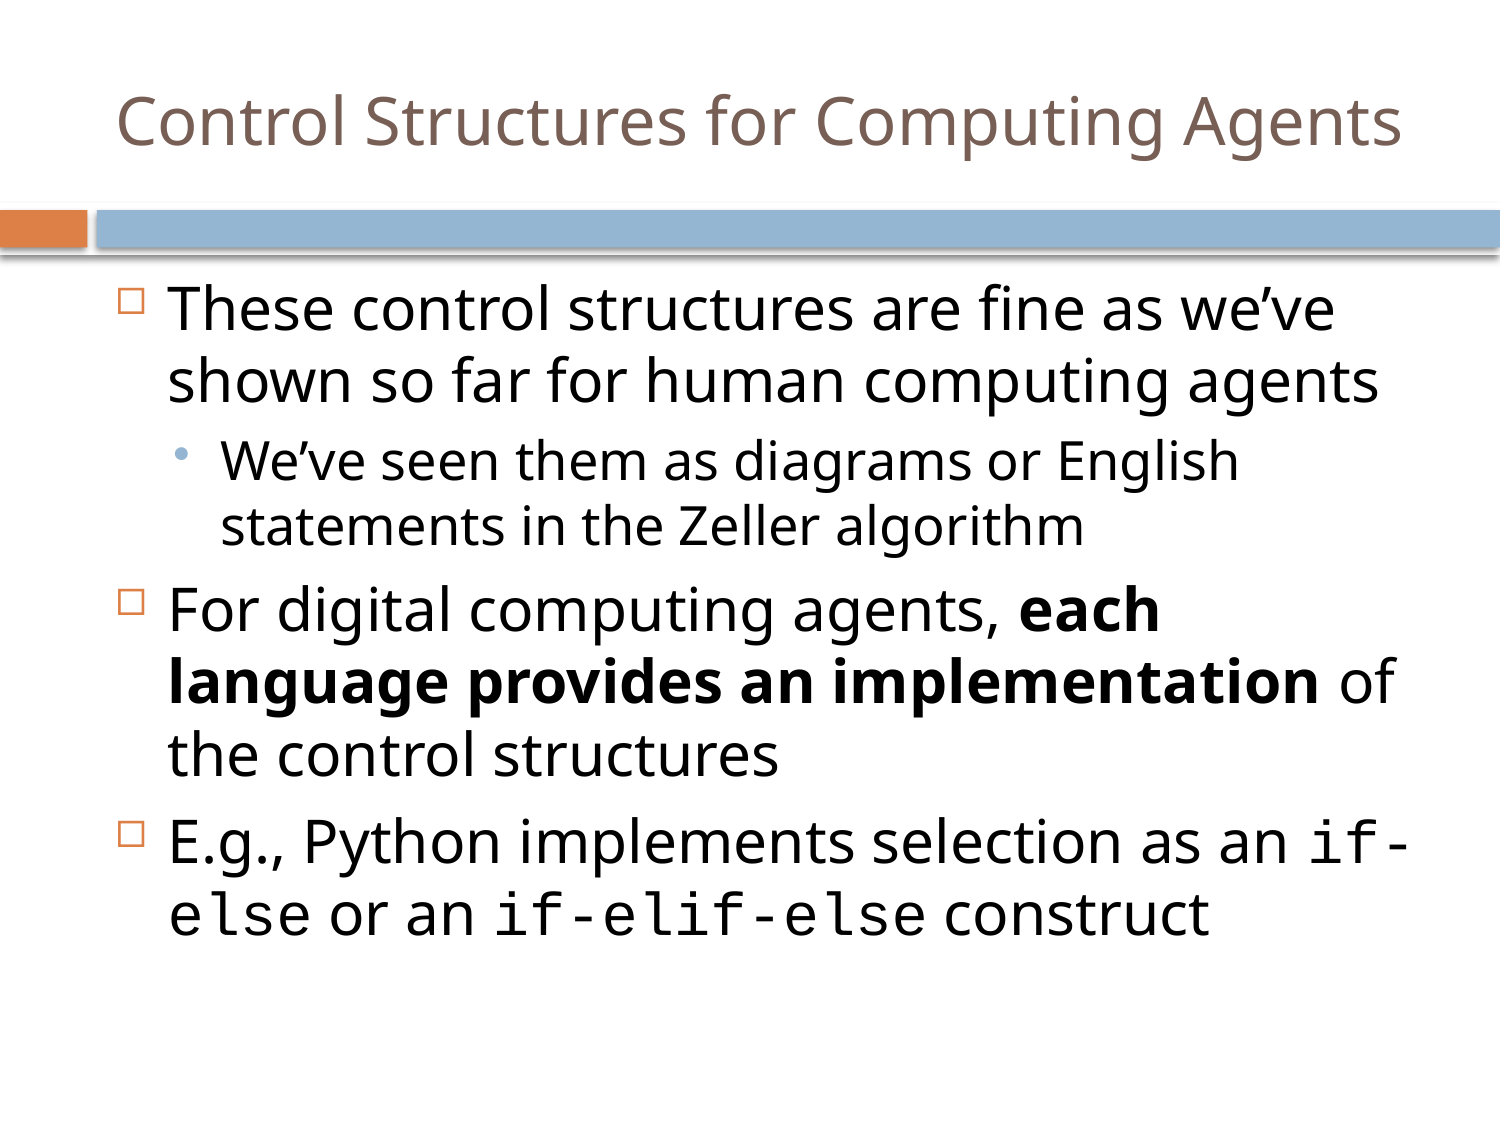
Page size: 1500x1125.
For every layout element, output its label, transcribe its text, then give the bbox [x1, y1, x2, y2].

title Control Structures for Computing Agents [100, 37, 1438, 200]
list These control structures are fine as we’ve shown so far for human computing agents We’ve seen them as diagrams or English statements in the Zeller algorithm For digital computing agents, each language provides an implementation of the control structures E.g., Python implements selection as an if-else or an if-elif-else construct [100, 262, 1438, 1000]
